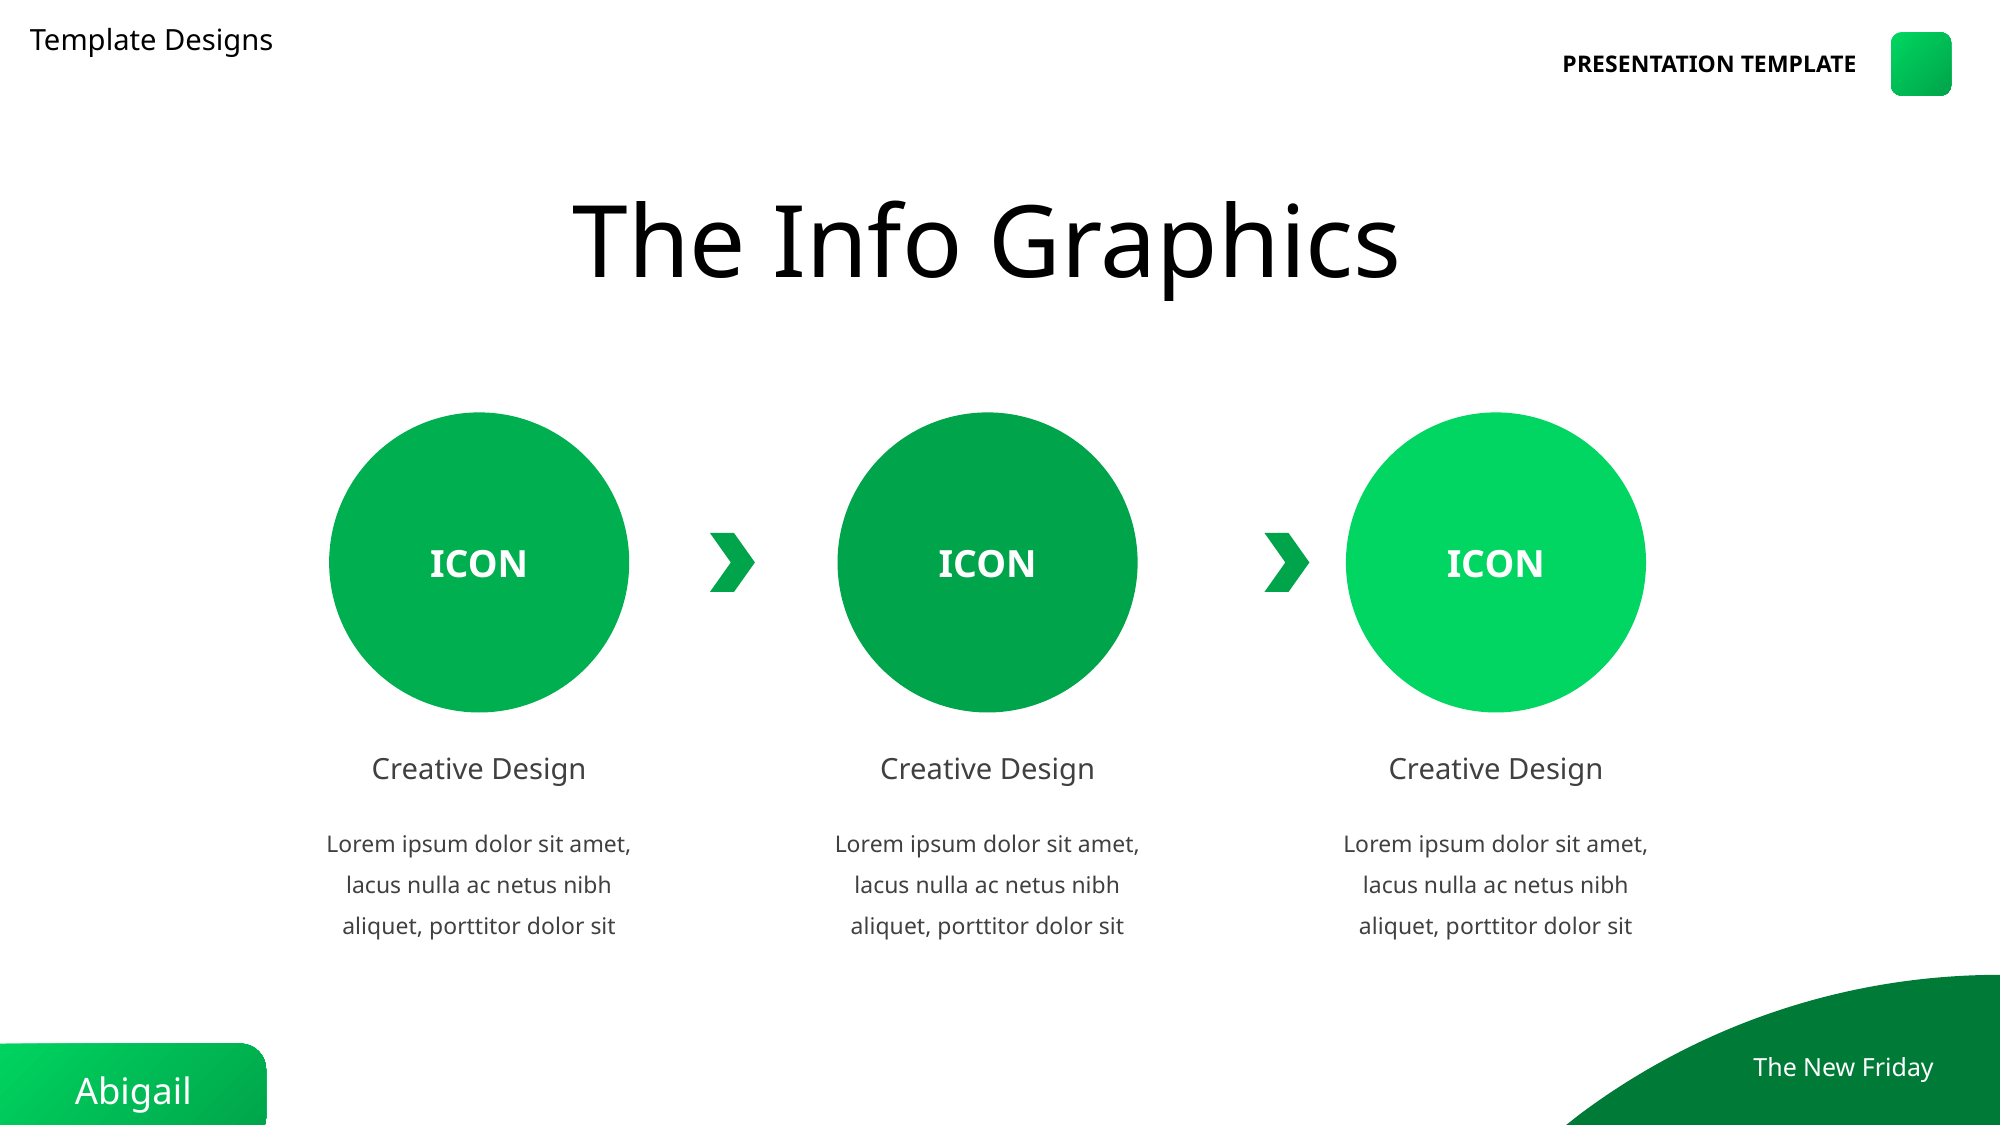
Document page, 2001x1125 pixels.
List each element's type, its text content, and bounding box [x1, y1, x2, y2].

text_box Lorem ipsum dolor sit amet, lacus nulla ac netus nibh aliquet, porttitor dolor sit [822, 815, 1153, 1035]
text_box [1889, 31, 1953, 97]
text_box The New Friday [1738, 1043, 1949, 1089]
text_box Creative Design [335, 754, 624, 803]
text_box ICON [1344, 411, 1648, 714]
text_box The Info Graphics [493, 169, 1482, 305]
text_box [1564, 973, 2000, 1125]
text_box [0, 1042, 268, 1125]
text_box Lorem ipsum dolor sit amet, lacus nulla ac netus nibh aliquet, porttitor dolor sit [314, 815, 644, 1035]
text_box [707, 531, 757, 593]
text_box Creative Design [843, 754, 1132, 803]
text_box ICON [328, 411, 631, 714]
text_box Abigail Part [28, 1052, 238, 1125]
text_box PRESENTATION TEMPLATE [1530, 42, 1872, 85]
text_box Template Designs [15, 13, 298, 64]
text_box [1262, 531, 1311, 593]
text_box ICON [836, 411, 1139, 714]
text_box Lorem ipsum dolor sit amet, lacus nulla ac netus nibh aliquet, porttitor dolor sit [1331, 815, 1661, 1035]
text_box Creative Design [1352, 754, 1640, 803]
